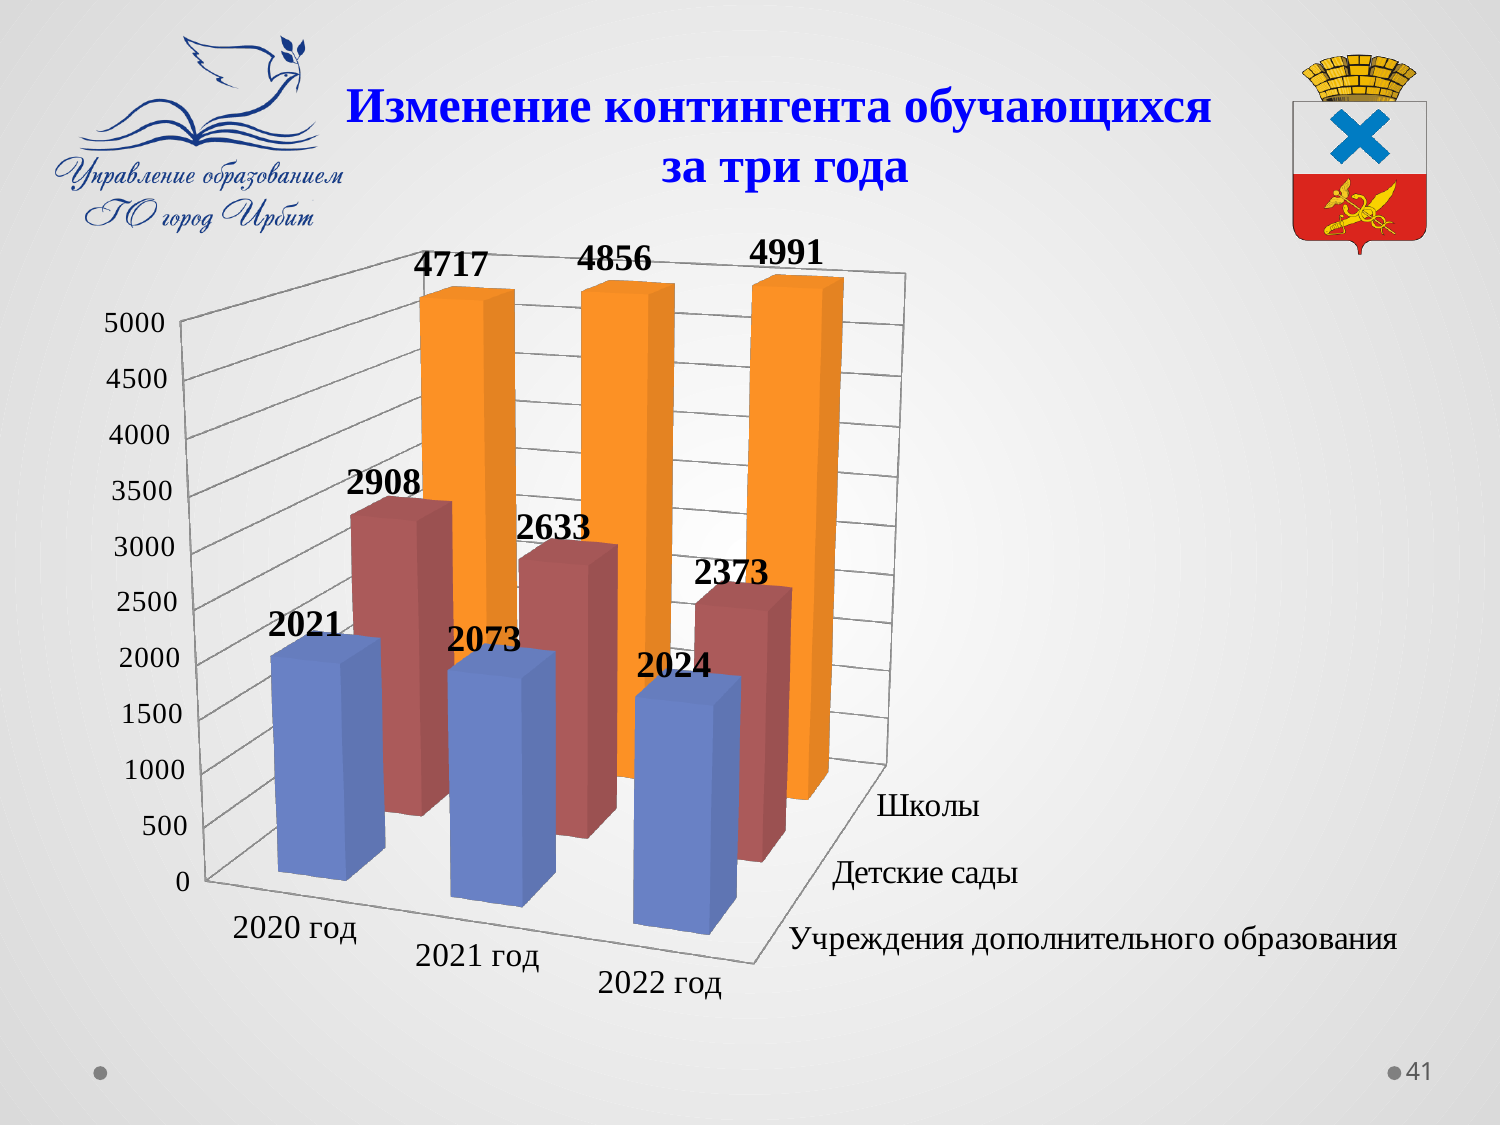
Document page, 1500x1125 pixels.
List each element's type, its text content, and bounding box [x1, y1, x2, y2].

picture [1292, 54, 1427, 228]
picture [52, 30, 346, 236]
chart [76, 228, 1427, 1024]
slide_number 41 [1401, 1042, 1494, 1103]
text_box Изменение контингента обучающихся за три года [349, 65, 1282, 200]
